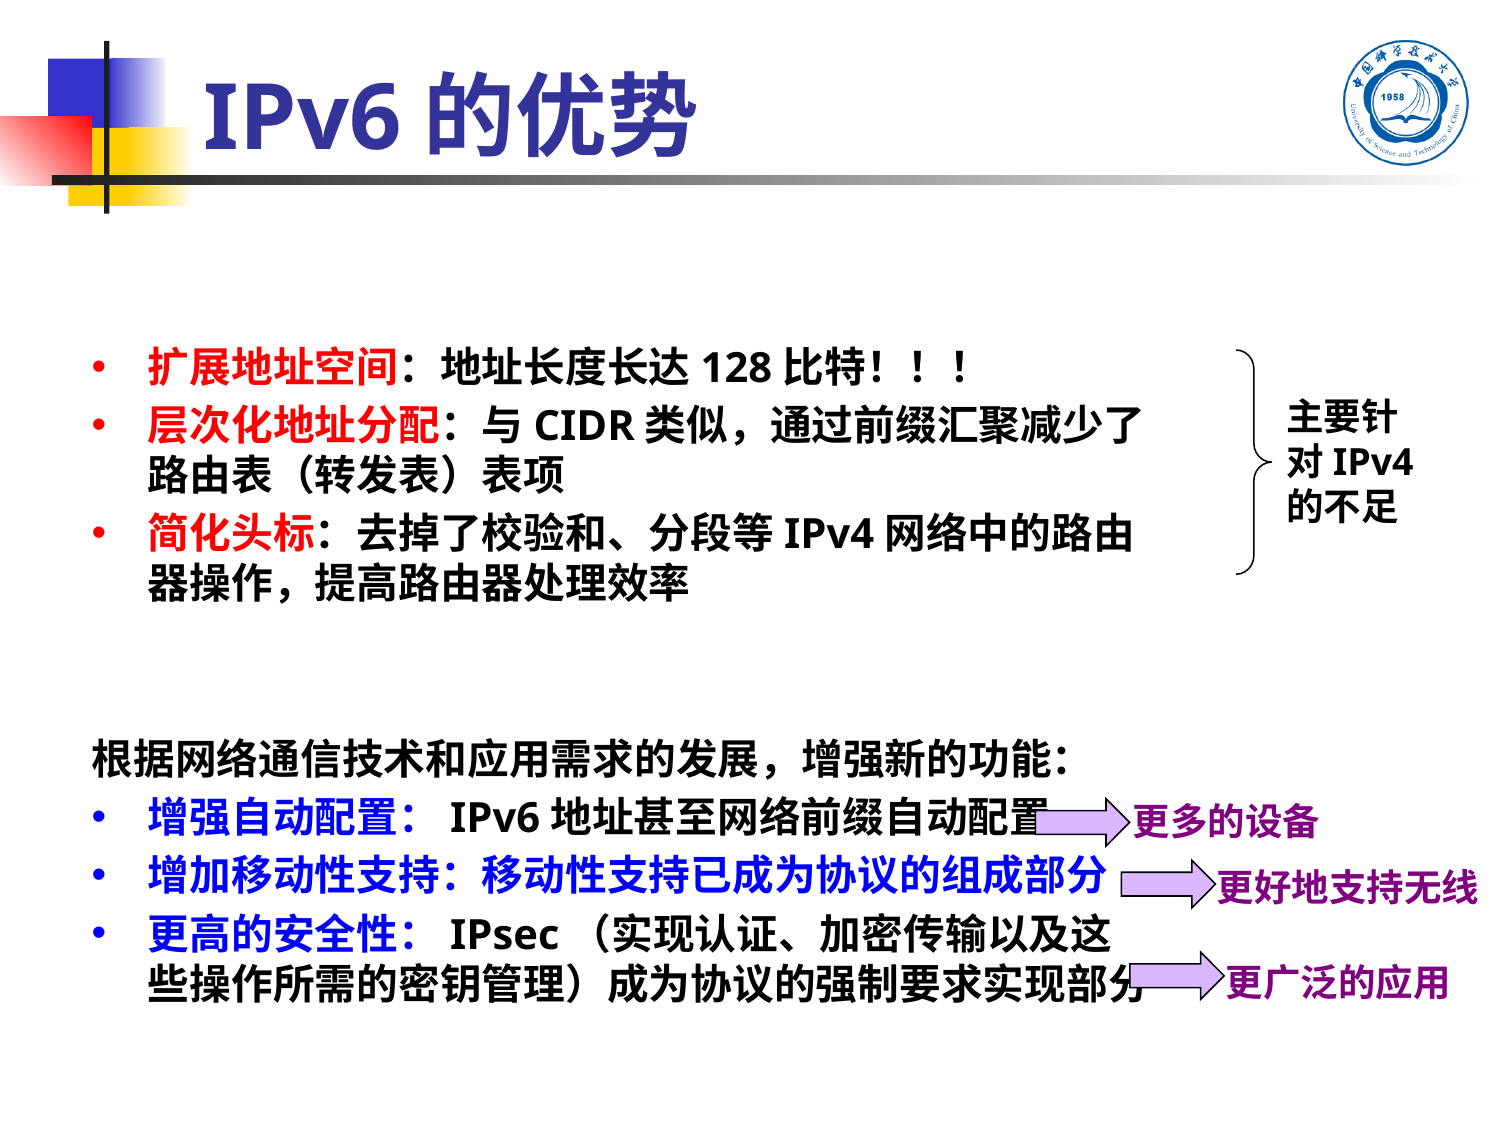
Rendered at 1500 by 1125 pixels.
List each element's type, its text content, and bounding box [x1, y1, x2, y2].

text_box 扩展地址空间：地址长度长达128比特！！！ 层次化地址分配：与CIDR类似，通过前缀汇聚减少了路由表（转发表）表项 简化头标：去掉了校验和、分段等IPv4网络中的路由器操作，提高路由器处理效率 根据网络通信技术和应用需求的发展，增强新的功能： 增强自动配置：IPv6地址甚至网络前缀自动配置 增加移动性支持：移动性支持已成为协议的组成部分 更高的安全性：IPsec（实现认证、加密传输以及这些操作所需的密钥管理）成为协议的强制要求实现部分 [76, 333, 1166, 1083]
text_box [1121, 860, 1202, 908]
text_box 主要针对IPv4的不足 [1271, 385, 1447, 536]
text_box [1129, 952, 1210, 1000]
text_box [1236, 350, 1271, 575]
text_box 更好地支持无线 [1202, 856, 1498, 916]
text_box 更多的设备 [1117, 790, 1343, 851]
title IPv6的优势 [188, 35, 1468, 176]
text_box 更广泛的应用 [1210, 951, 1495, 1011]
text_box [1035, 798, 1130, 847]
